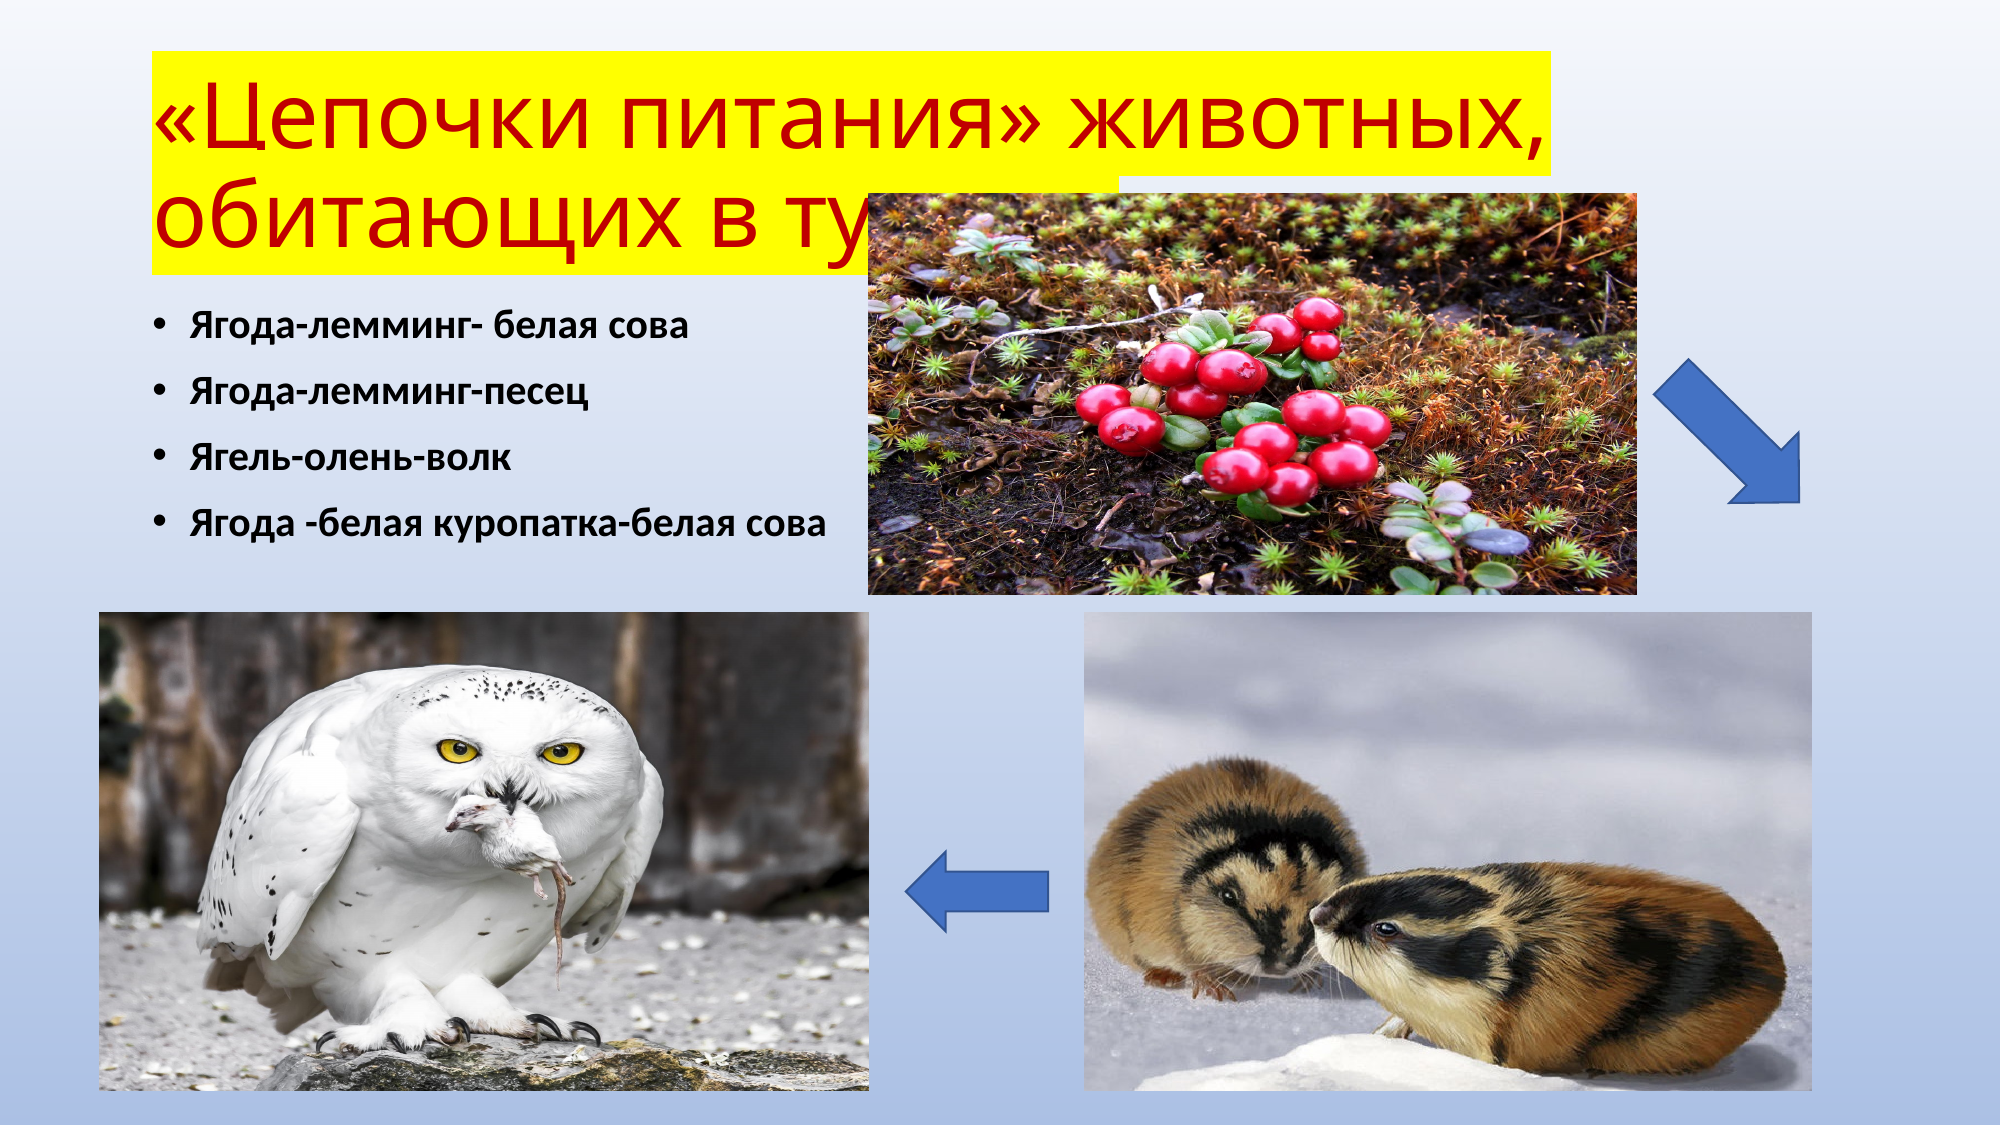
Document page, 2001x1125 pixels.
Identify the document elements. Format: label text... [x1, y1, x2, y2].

text_box [904, 849, 1050, 934]
picture [99, 612, 869, 1091]
title «Цепочки питания» животных, обитающих в тундре . [137, 59, 1863, 278]
picture [1084, 612, 1812, 1091]
list Ягода-лемминг- белая сова Ягода-лемминг-песец Ягель-олень-волк Ягода -белая куропатка-белая сова [137, 295, 1863, 1010]
picture [868, 193, 1637, 595]
text_box [1652, 357, 1801, 505]
